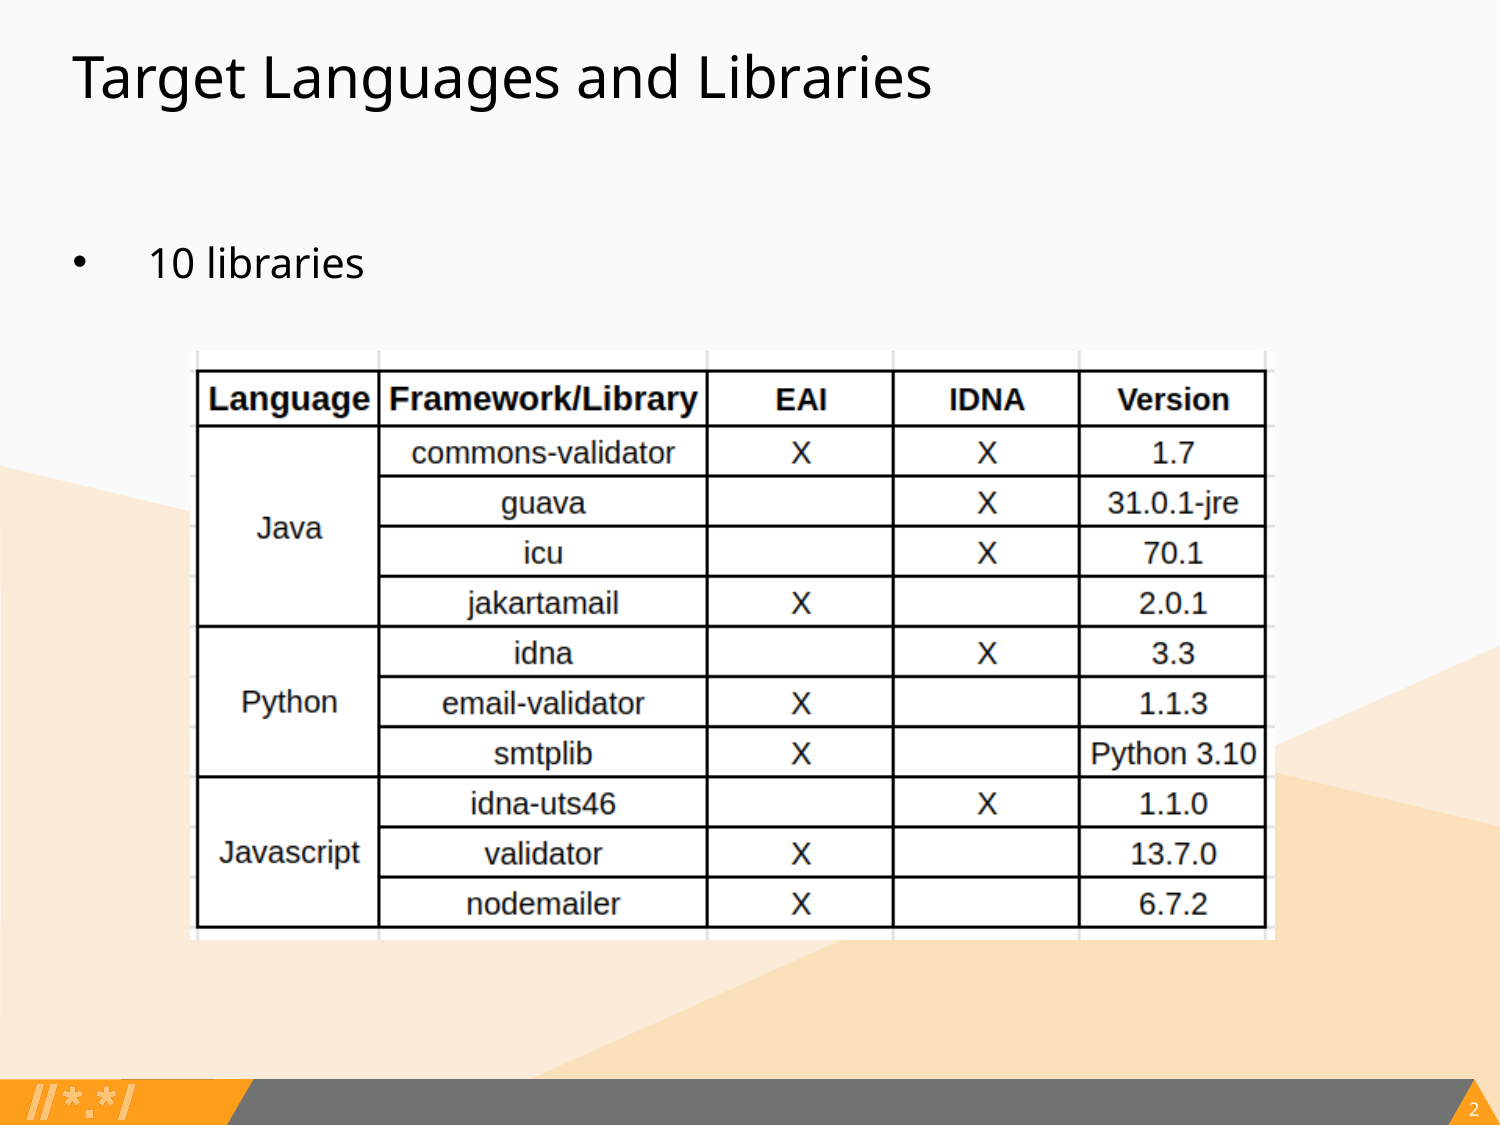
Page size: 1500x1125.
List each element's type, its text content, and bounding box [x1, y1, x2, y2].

title Target Languages and Libraries [57, 32, 1443, 153]
picture [189, 351, 1275, 940]
text_box 10 libraries [57, 209, 783, 294]
